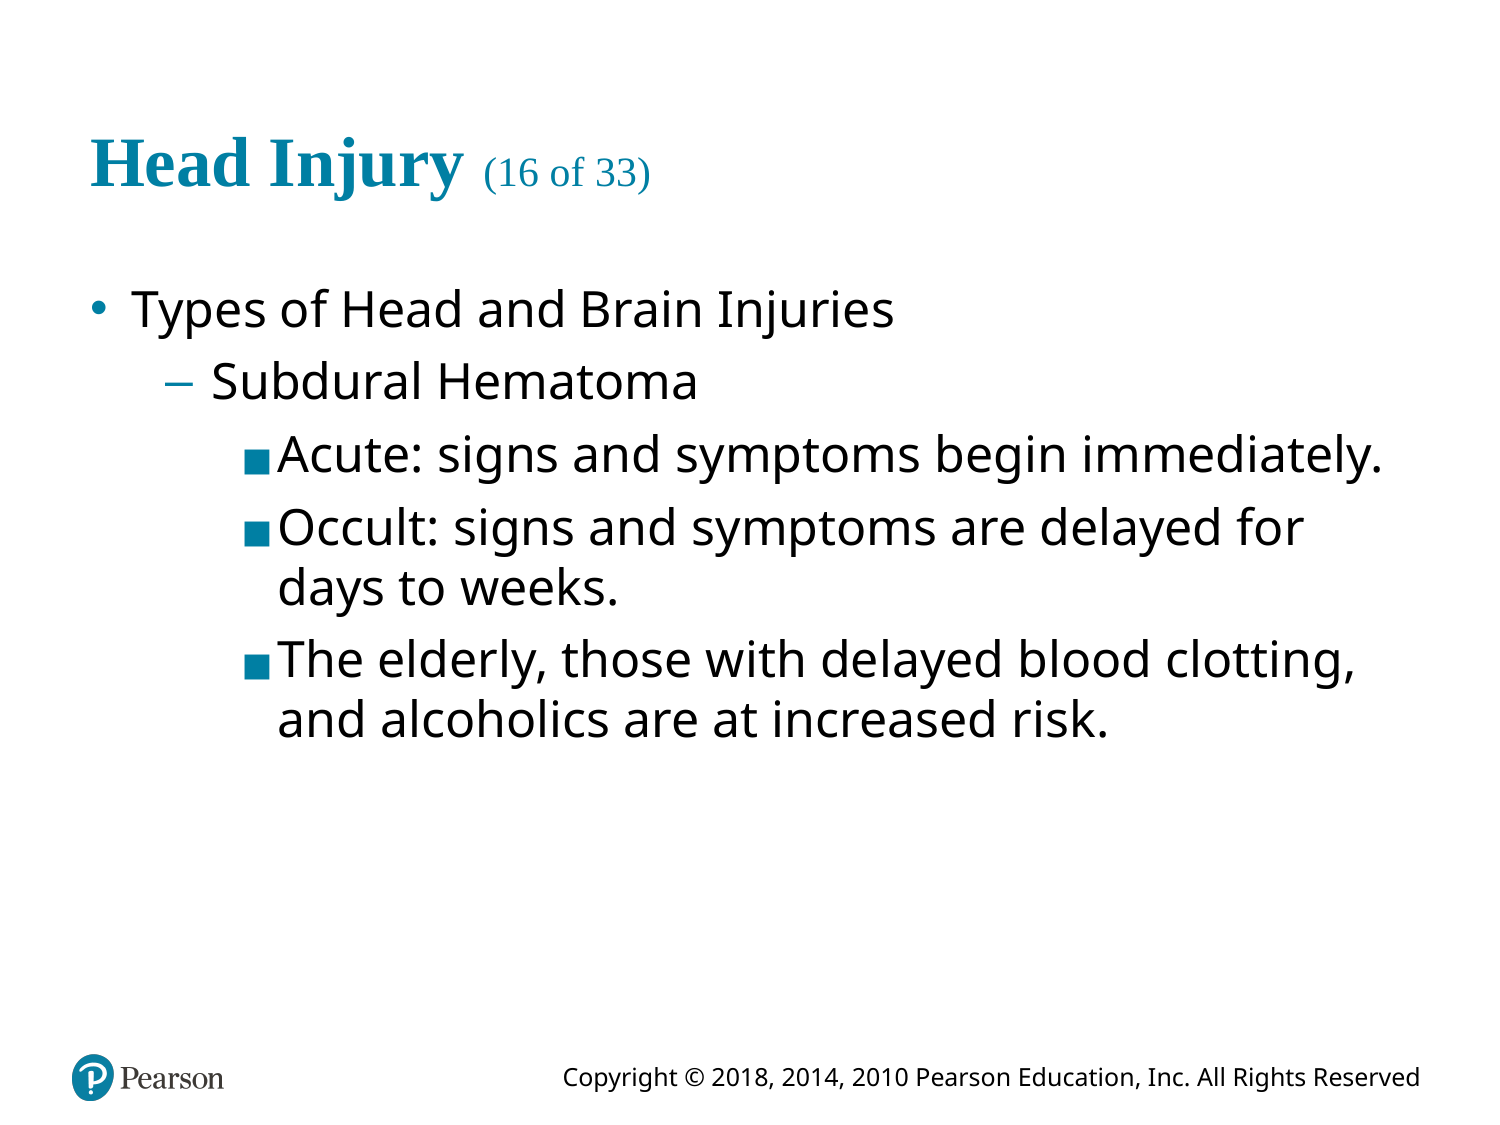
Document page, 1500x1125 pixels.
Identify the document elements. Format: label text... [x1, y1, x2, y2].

list Types of Head and Brain Injuries Subdural Hematoma Acute: signs and symptoms begin immediately. Occult: signs and symptoms are delayed for days to weeks. The elderly, those with delayed blood clotting, and alcoholics are at increased risk. [75, 262, 1425, 768]
picture [72, 1087, 83, 1101]
title Head Injury (16 of 33) [75, 35, 1425, 216]
picture [80, 1063, 106, 1088]
picture [98, 1054, 224, 1101]
picture [72, 1054, 88, 1070]
